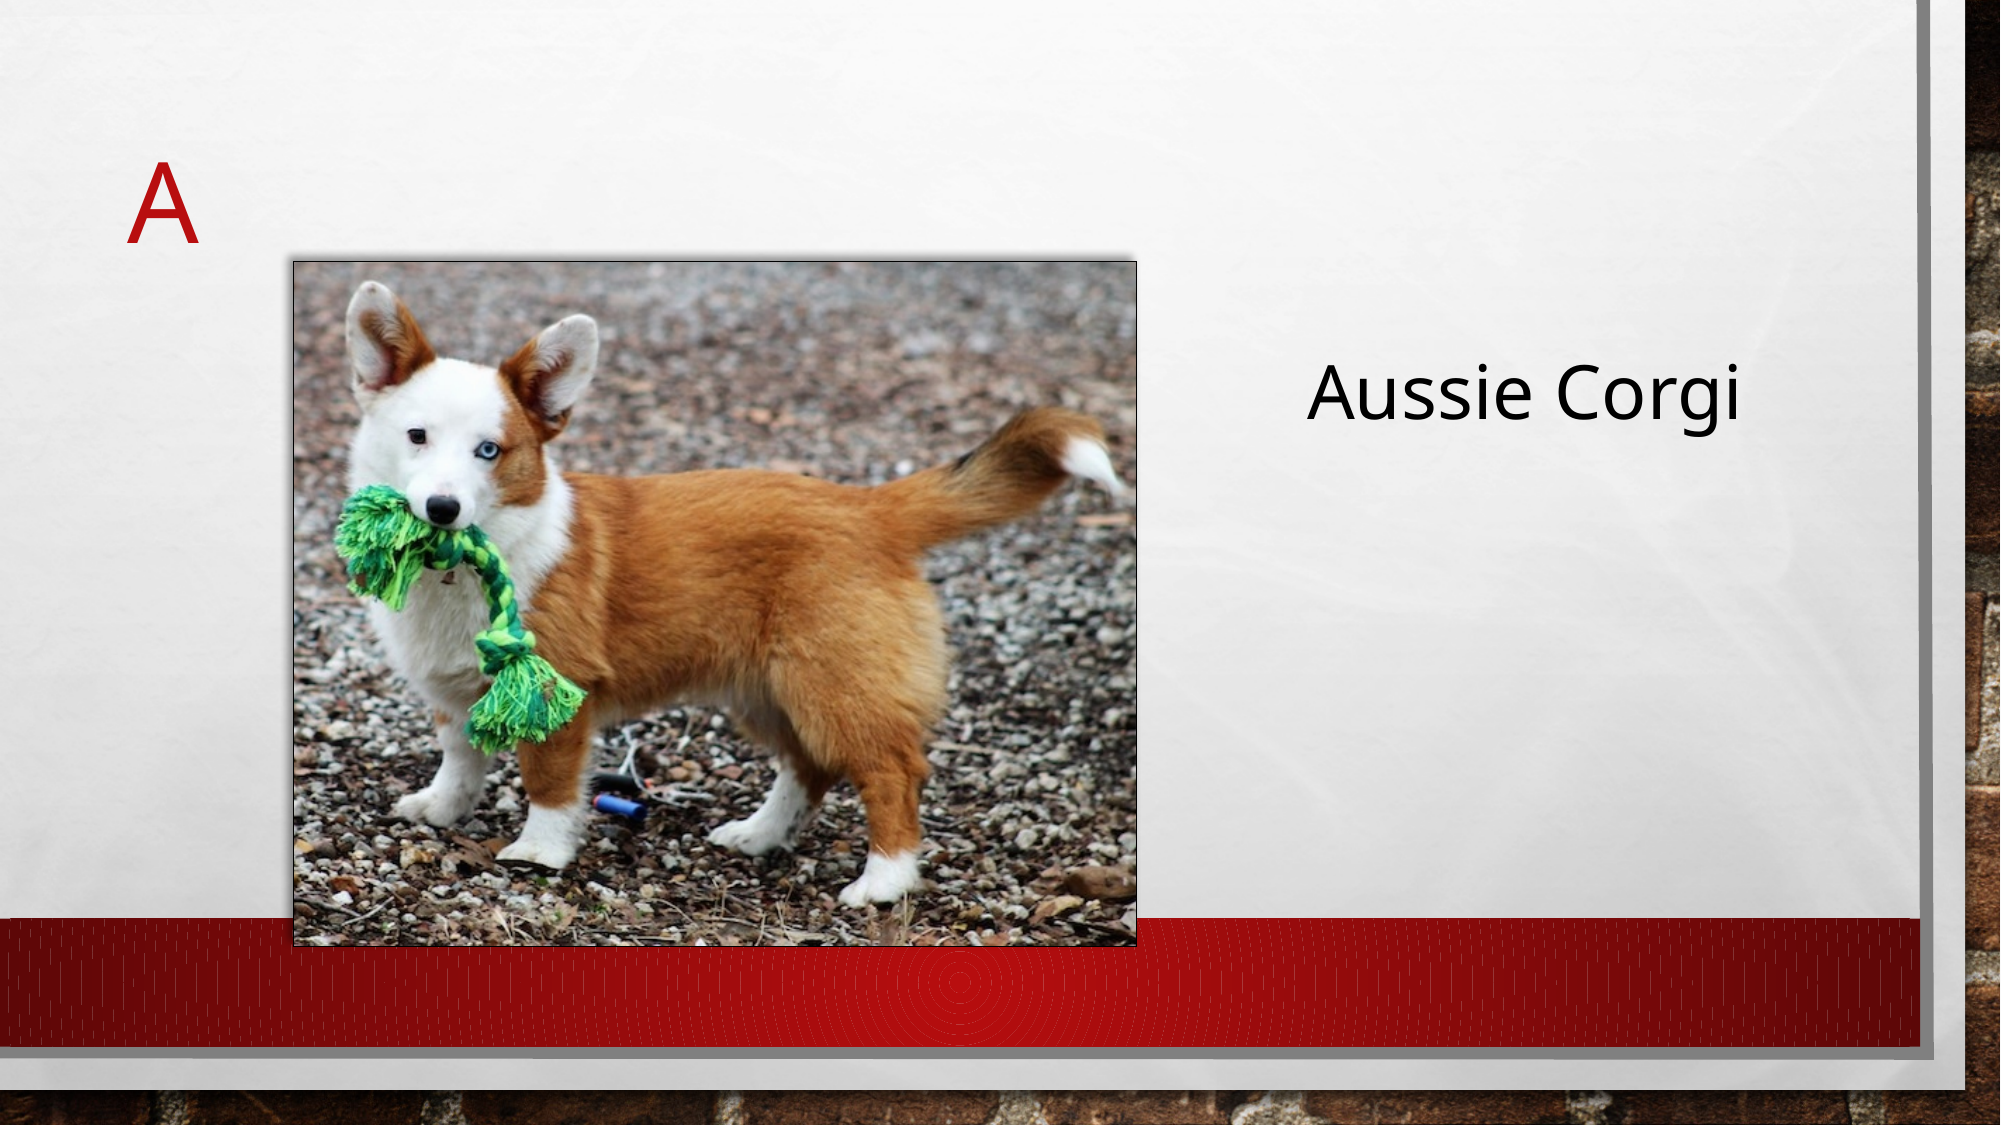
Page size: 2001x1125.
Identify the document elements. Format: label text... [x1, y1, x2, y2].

title A [112, 112, 1818, 302]
picture [293, 261, 1137, 947]
text_box Aussie Corgi [1292, 337, 1908, 443]
picture [0, 0, 2000, 1125]
